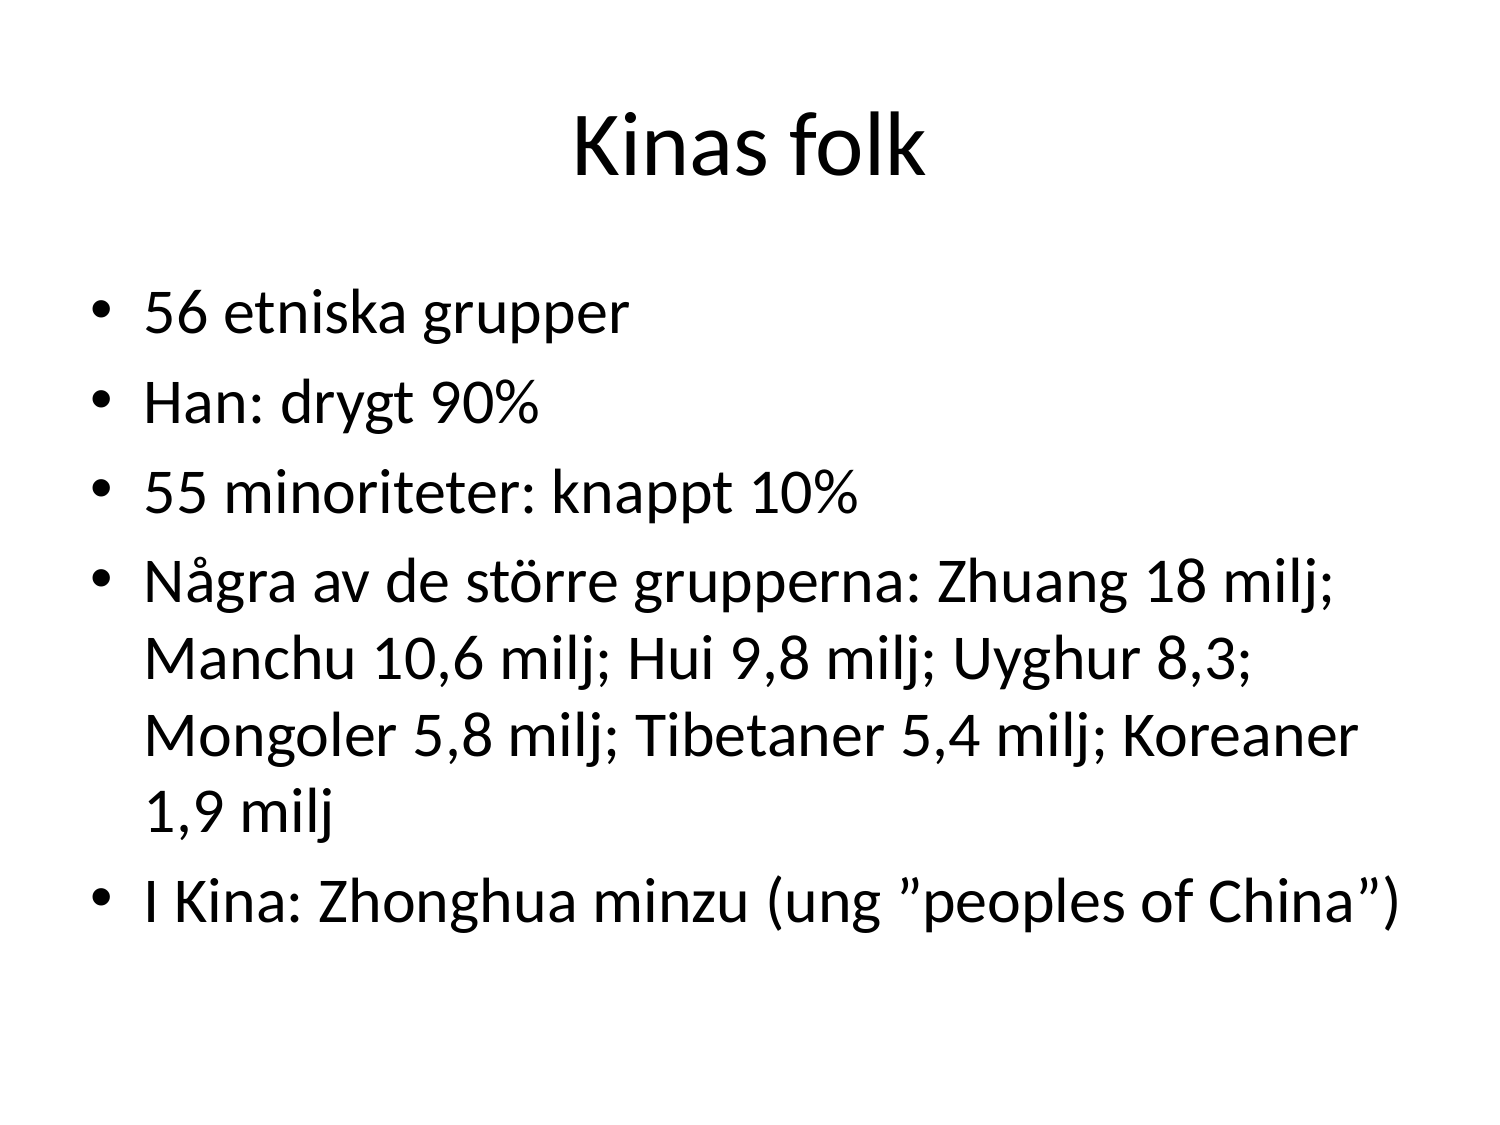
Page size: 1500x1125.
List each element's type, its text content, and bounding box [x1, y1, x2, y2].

title Kinas folk [75, 45, 1425, 233]
list 56 etniska grupper Han: drygt 90% 55 minoriteter: knappt 10% Några av de större grupperna: Zhuang 18 milj; Manchu 10,6 milj; Hui 9,8 milj; Uyghur 8,3; Mongoler 5,8 milj; Tibetaner 5,4 milj; Koreaner 1,9 milj I Kina: Zhonghua minzu (ung ”peoples of China”) [75, 262, 1425, 1005]
